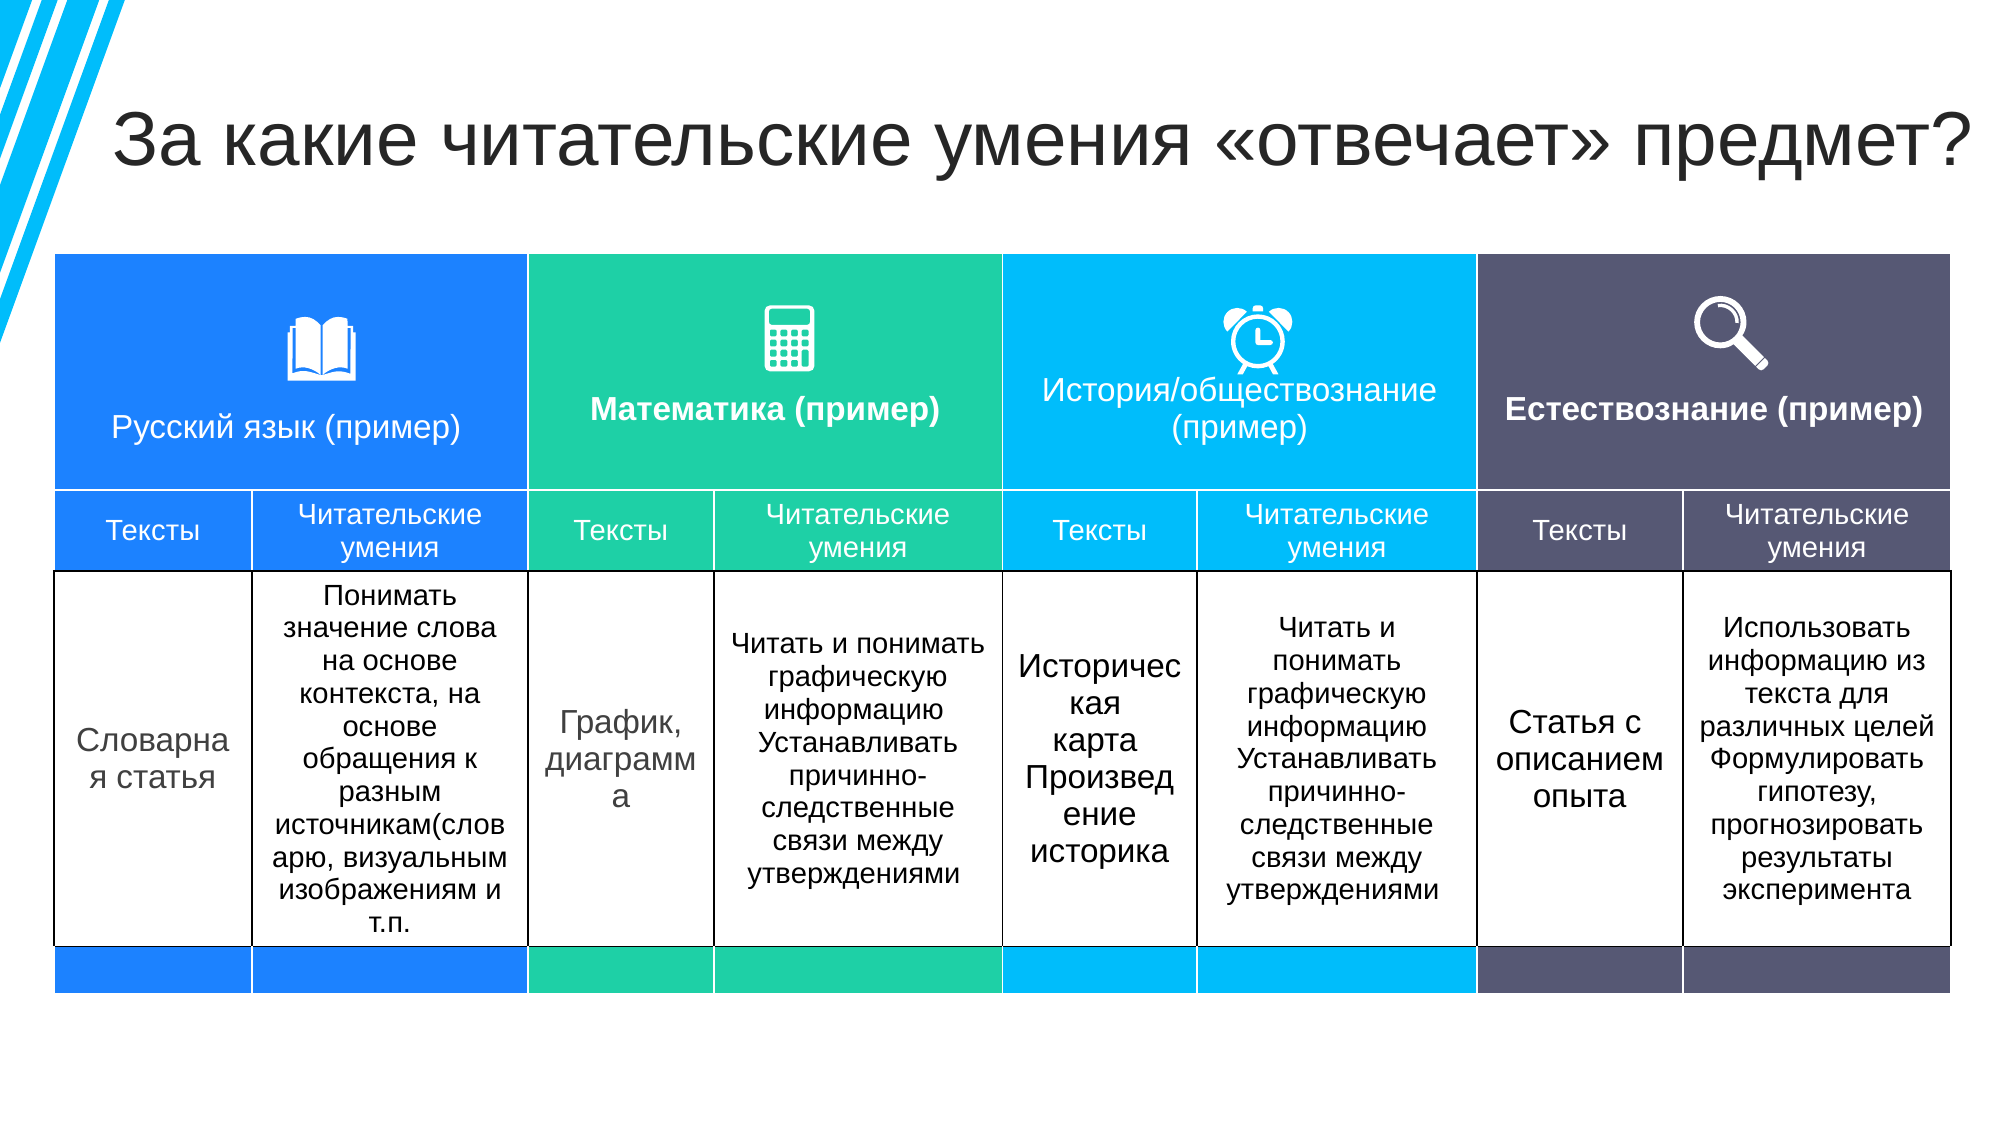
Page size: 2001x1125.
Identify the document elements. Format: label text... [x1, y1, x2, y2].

table_cell Словарная статья [55, 572, 251, 946]
table_cell Читательские умения [715, 491, 1002, 570]
table_header Математика (пример) [529, 254, 1002, 489]
table_header Русский язык (пример) [55, 254, 527, 489]
text_box [286, 315, 357, 382]
table_cell [1003, 947, 1196, 993]
table_cell Понимать значение слова на основе контекста, на основе обращения к разным источникам(словарю, визуальным изображениям и т.п. [253, 572, 527, 946]
table_cell [55, 947, 251, 993]
table_cell [715, 947, 1002, 993]
list За какие читательские умения «отвечает» предмет? [94, 81, 1993, 201]
table_cell График, диаграмма [529, 572, 713, 946]
table_cell Тексты [1003, 491, 1196, 570]
table_header Естествознание (пример) [1478, 254, 1950, 489]
table_cell [1684, 947, 1950, 993]
table_cell Читать и понимать графическую информацию Устанавливать причинно-следственные связи между утверждениями [1198, 572, 1476, 946]
text_box [763, 304, 816, 373]
table_cell [1478, 947, 1682, 993]
table_cell Читательские умения [1684, 491, 1950, 570]
table_cell Использовать информацию из текста для различных целей Формулировать гипотезу, прогнозировать результаты эксперимента [1684, 572, 1950, 946]
text_box [1693, 294, 1770, 372]
text_box [1222, 304, 1294, 376]
table_cell Тексты [55, 491, 251, 570]
table_header История/обществознание (пример) [1003, 254, 1476, 489]
table_cell [1198, 947, 1476, 993]
table_cell Историческая карта Произведение историка [1003, 572, 1196, 946]
table_cell Тексты [1478, 491, 1682, 570]
table_cell Читательские умения [1198, 491, 1476, 570]
table_cell Статья с описанием опыта [1478, 572, 1682, 946]
table_cell Тексты [529, 491, 713, 570]
table_cell [253, 947, 527, 993]
table_cell Читать и понимать графическую информацию Устанавливать причинно-следственные связи между утверждениями [715, 572, 1002, 946]
table_cell [529, 947, 713, 993]
table_cell Читательские умения [253, 491, 527, 570]
